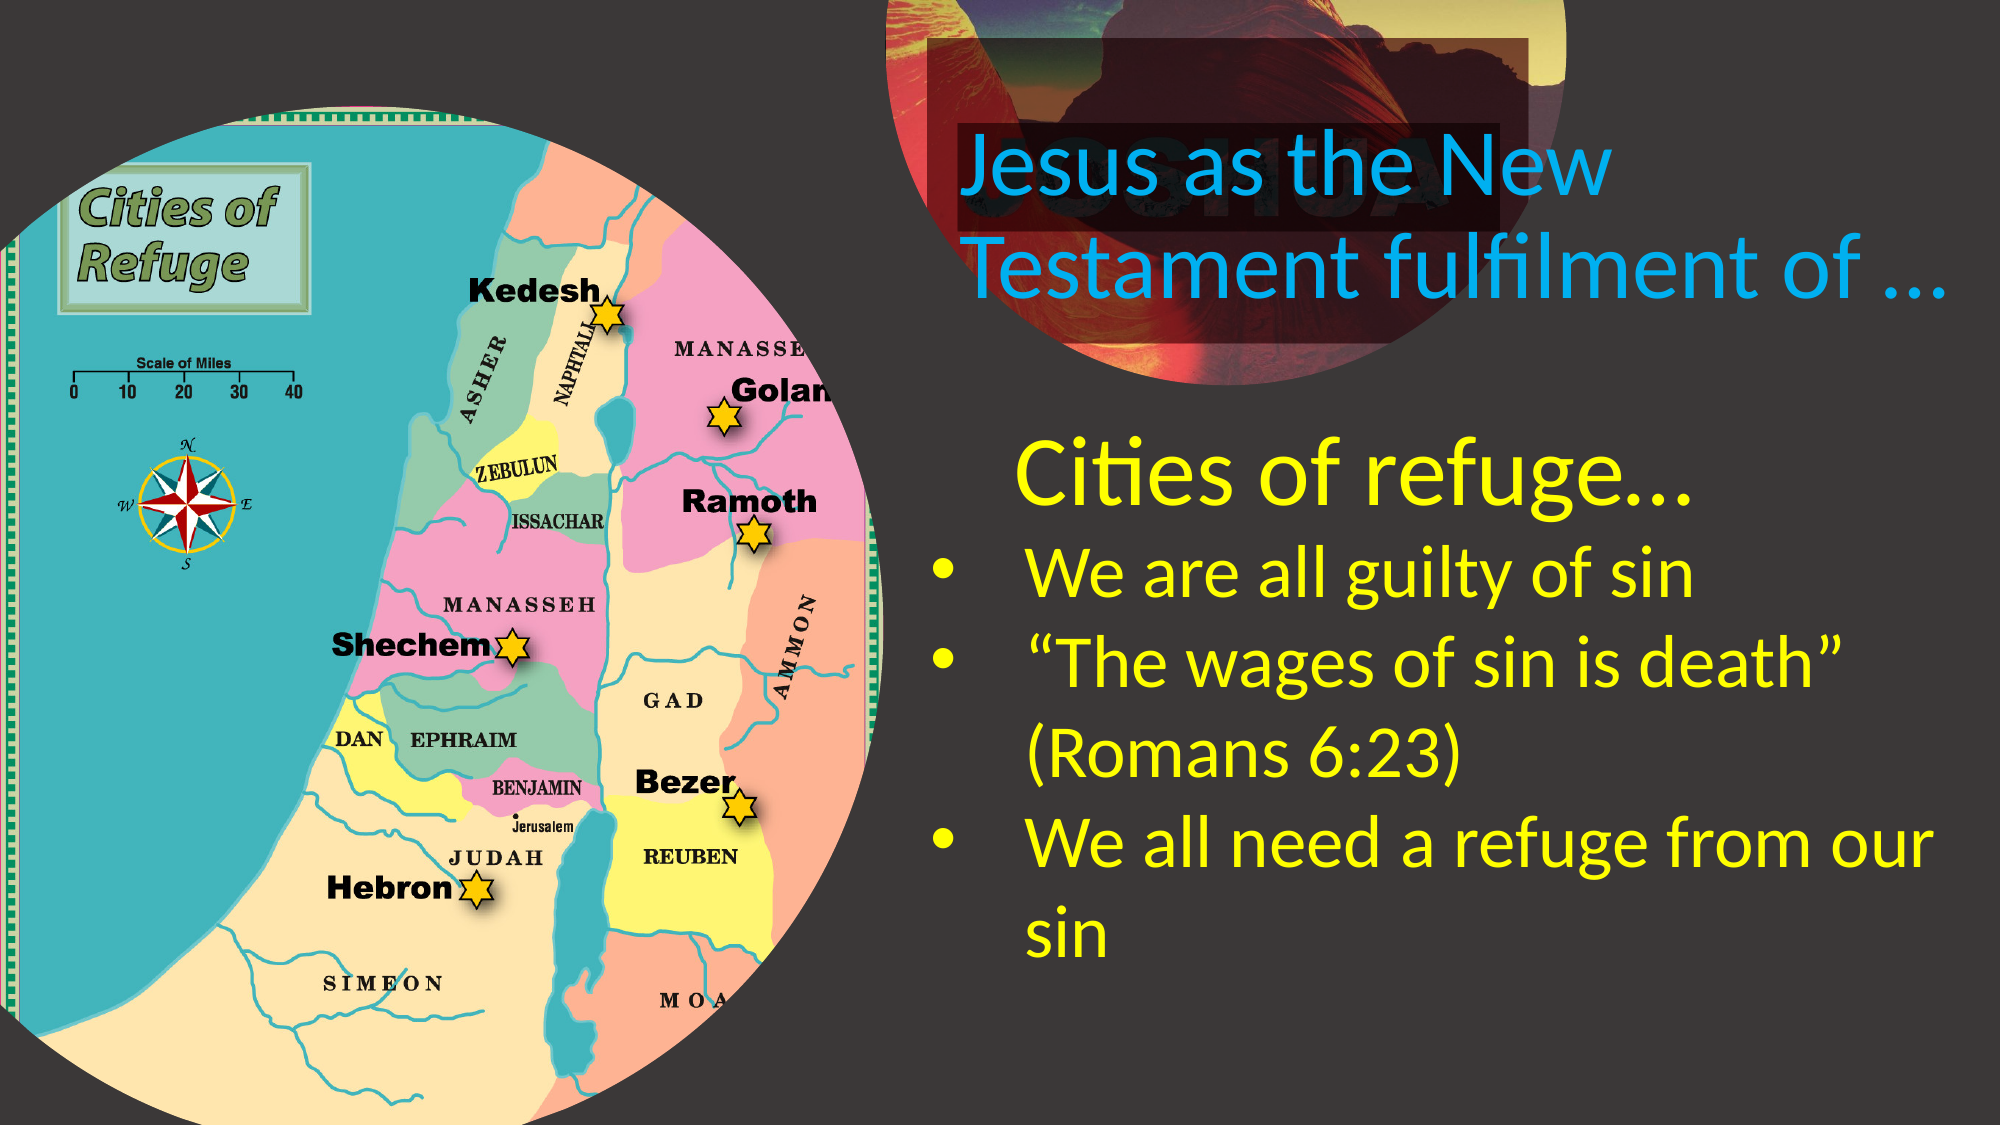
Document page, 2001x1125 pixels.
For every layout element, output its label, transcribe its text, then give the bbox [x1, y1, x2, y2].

picture [885, 0, 1567, 386]
text_box Cities of refuge… [999, 411, 1860, 514]
text_box Jesus as the New Testament fulfilment of … [1567, 106, 1971, 352]
text_box We are all guilty of sin “The wages of sin is death” (Romans 6:23) We all need a refuge from our sin [915, 514, 1971, 980]
picture [0, 106, 884, 1125]
